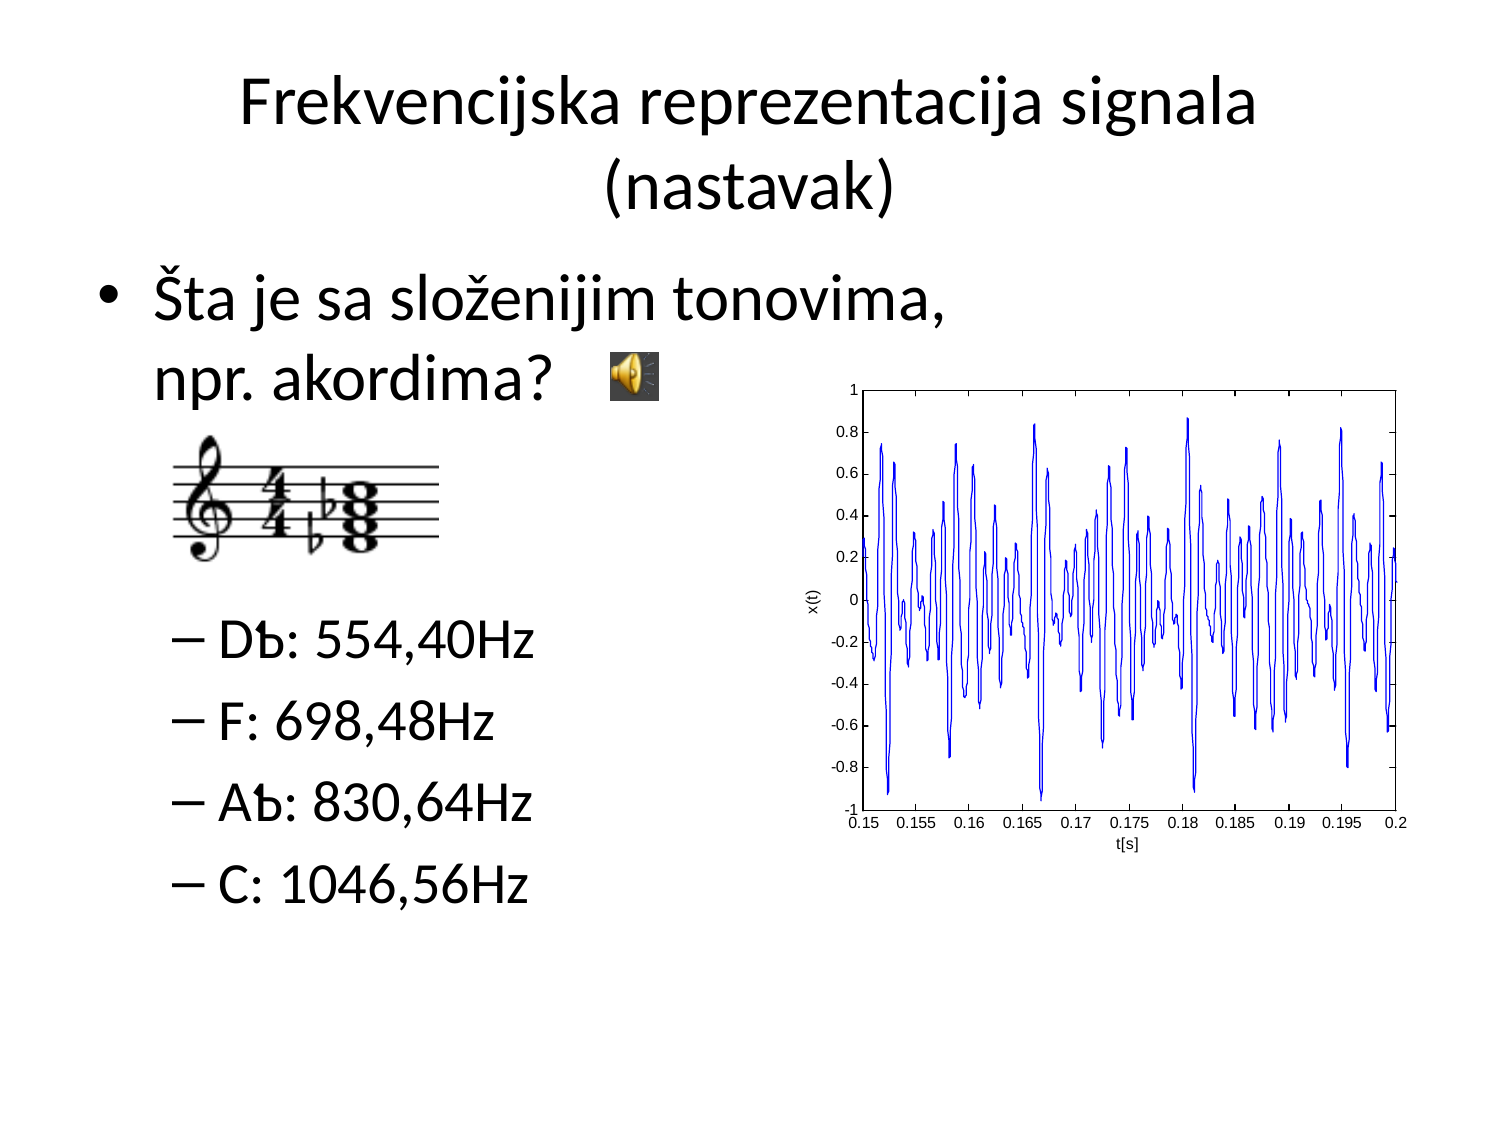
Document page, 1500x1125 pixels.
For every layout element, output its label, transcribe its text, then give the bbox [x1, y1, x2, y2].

picture [609, 351, 660, 402]
picture [773, 351, 1462, 868]
picture [152, 409, 440, 587]
title Frekvencijska reprezentacija signala (nastavak) [75, 45, 1425, 233]
list Šta je sa složenijim tonovima, npr. akordima? DƄ: 554,40Hz F: 698,48Hz AƄ: 830,64Hz C: 1046,56Hz [82, 246, 973, 989]
